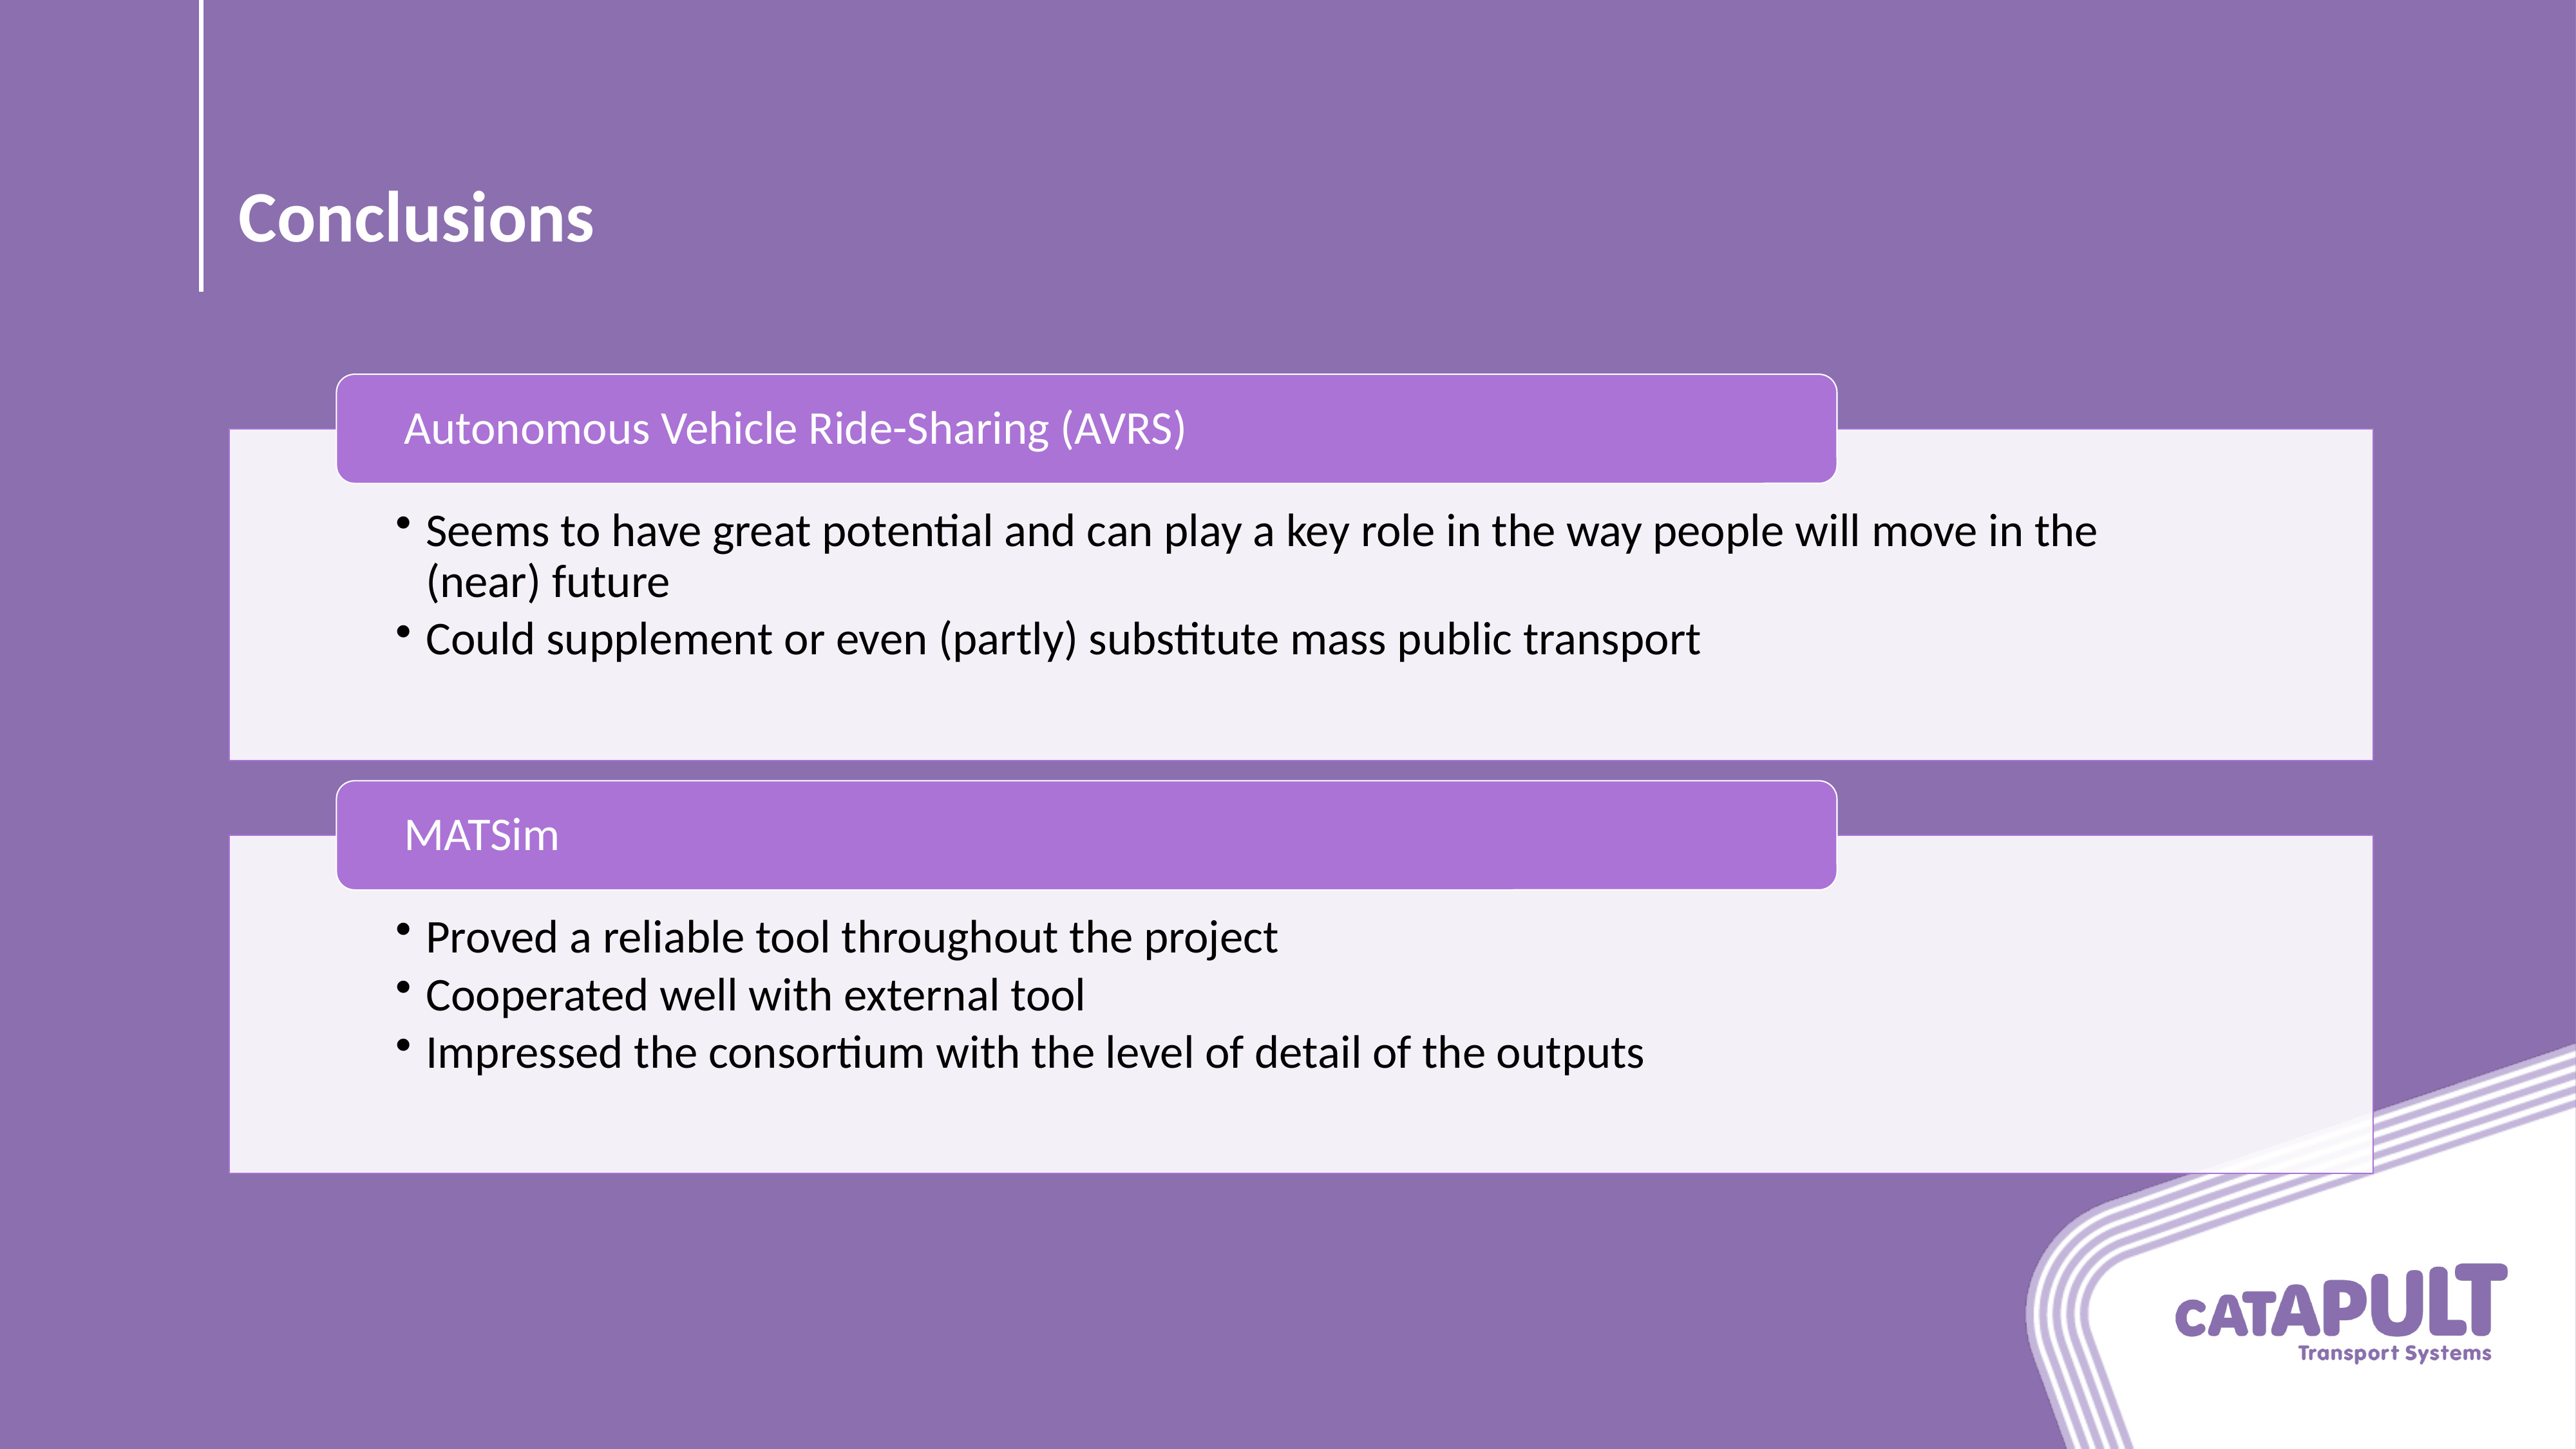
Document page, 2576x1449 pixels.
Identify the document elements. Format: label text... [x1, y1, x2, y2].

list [229, 373, 2373, 1175]
picture [1999, 1030, 2576, 1449]
list Conclusions [229, 175, 1685, 227]
